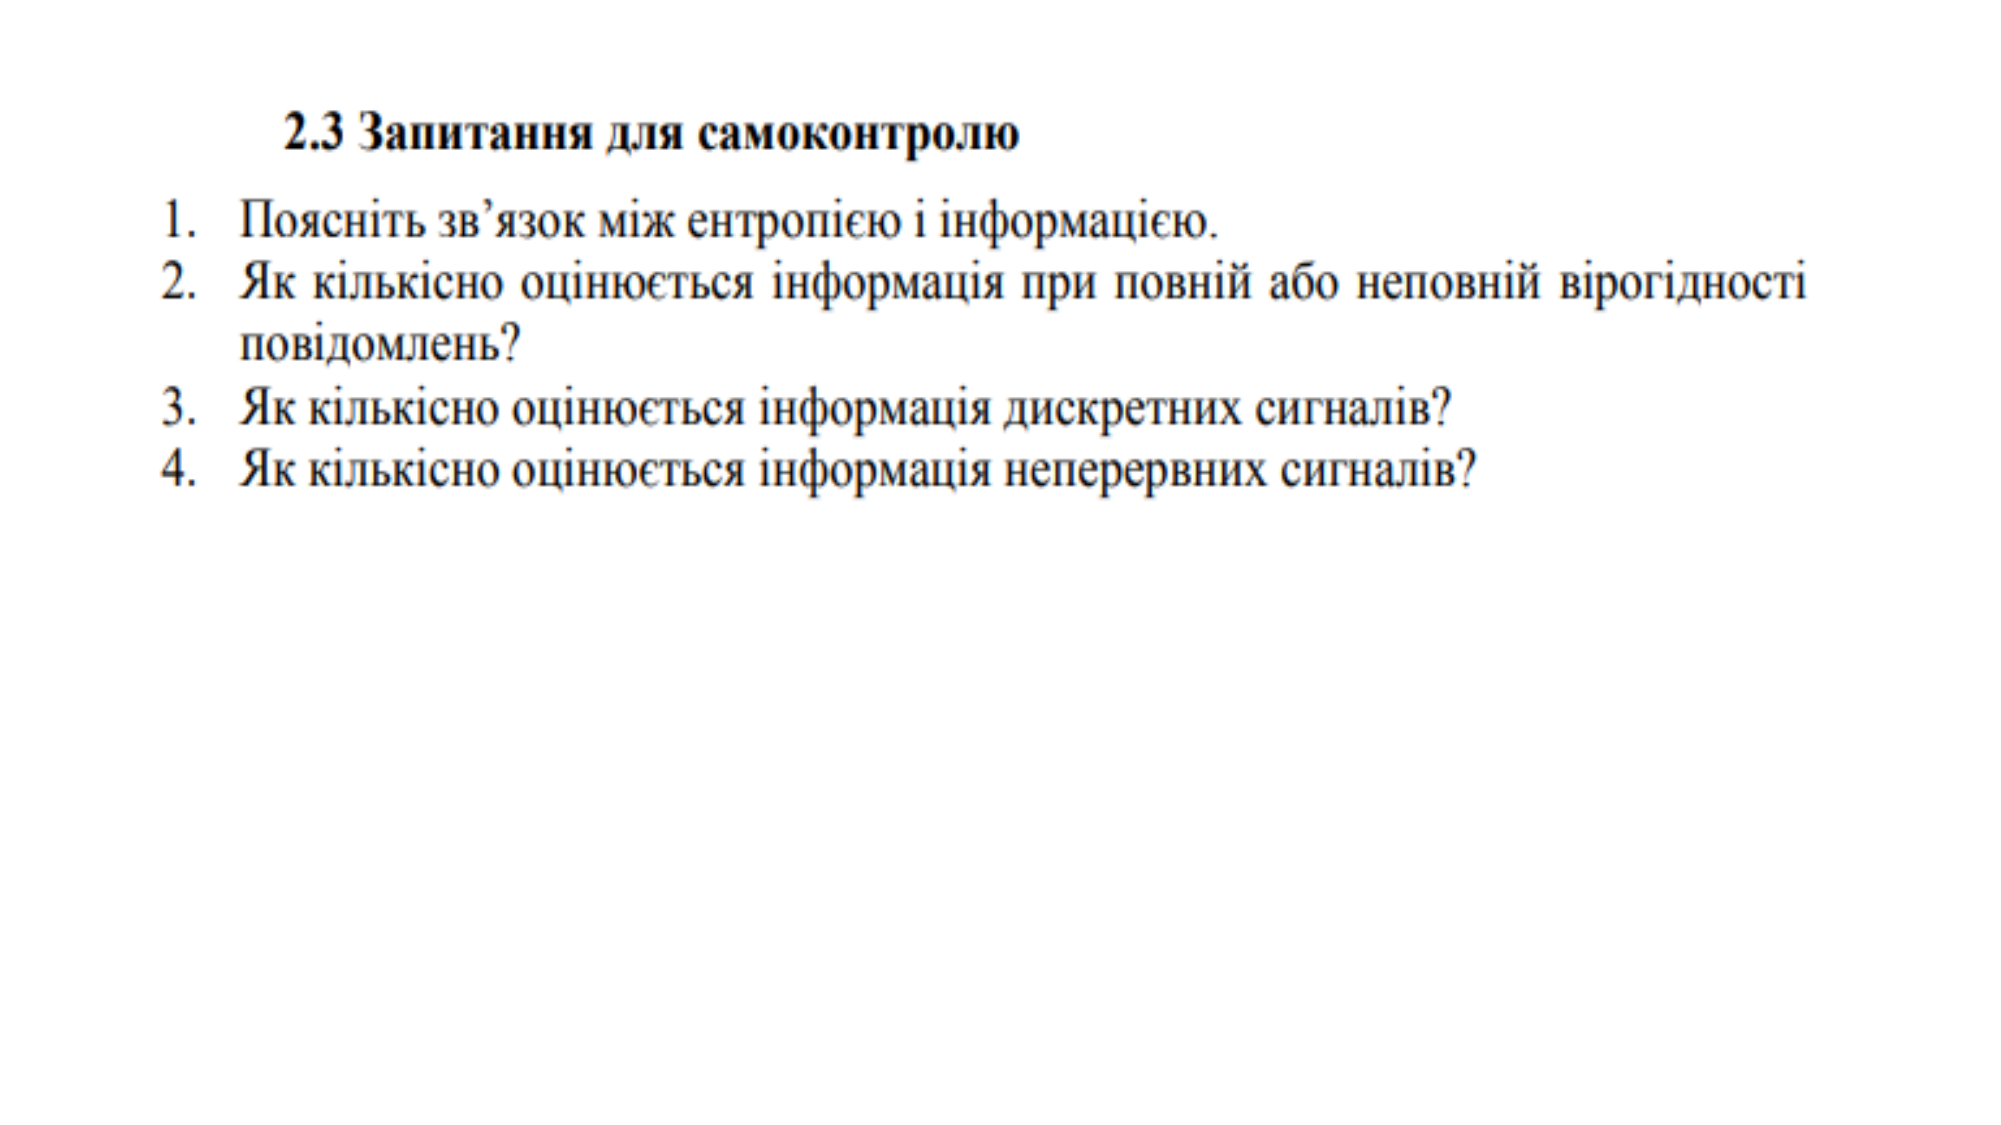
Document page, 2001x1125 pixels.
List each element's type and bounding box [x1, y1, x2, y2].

list [29, 89, 1816, 506]
